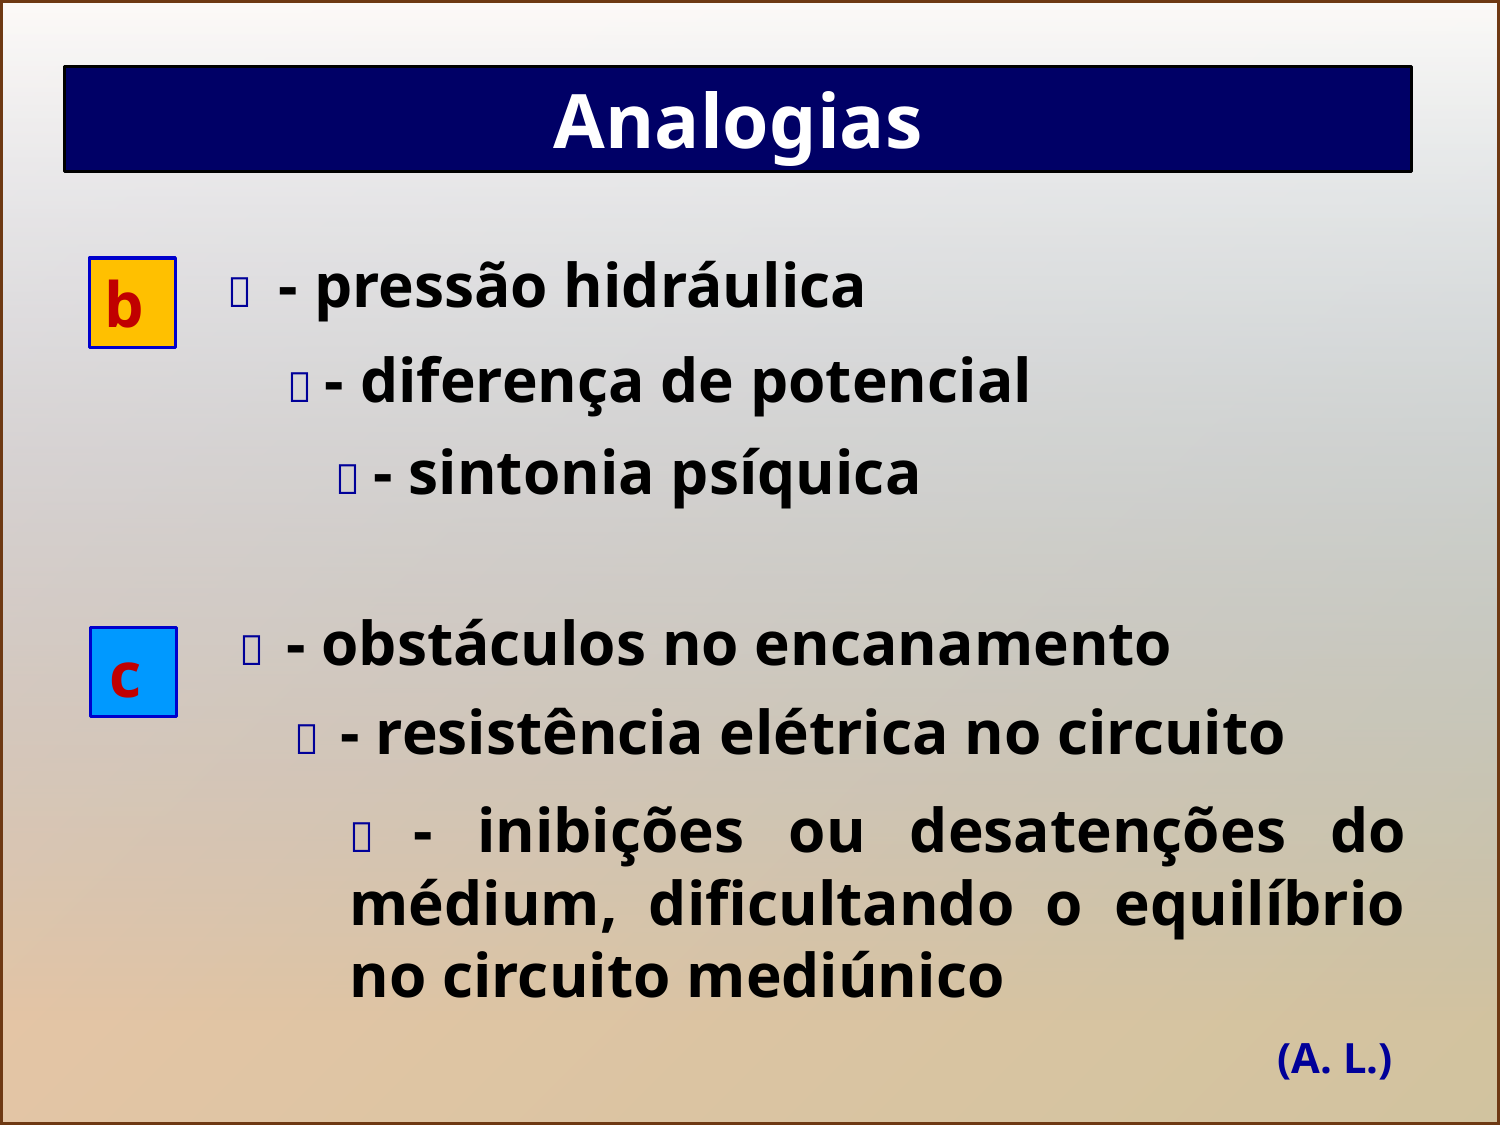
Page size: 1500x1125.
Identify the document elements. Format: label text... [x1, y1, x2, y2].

text_box  - diferença de potencial [272, 334, 1500, 422]
text_box  - resistência elétrica no circuito [279, 686, 1500, 774]
text_box  - inibições ou desatenções do médium, dificultando o equilíbrio no circuito mediúnico [334, 784, 1422, 1018]
text_box  - sintonia psíquica [320, 426, 1500, 515]
text_box c [90, 627, 177, 717]
text_box Analogias [64, 66, 1412, 172]
text_box (A. L.) [1234, 1024, 1437, 1090]
text_box b [89, 258, 176, 348]
text_box  - pressão hidráulica [213, 239, 1500, 327]
text_box  - obstáculos no encanamento [225, 597, 1500, 686]
